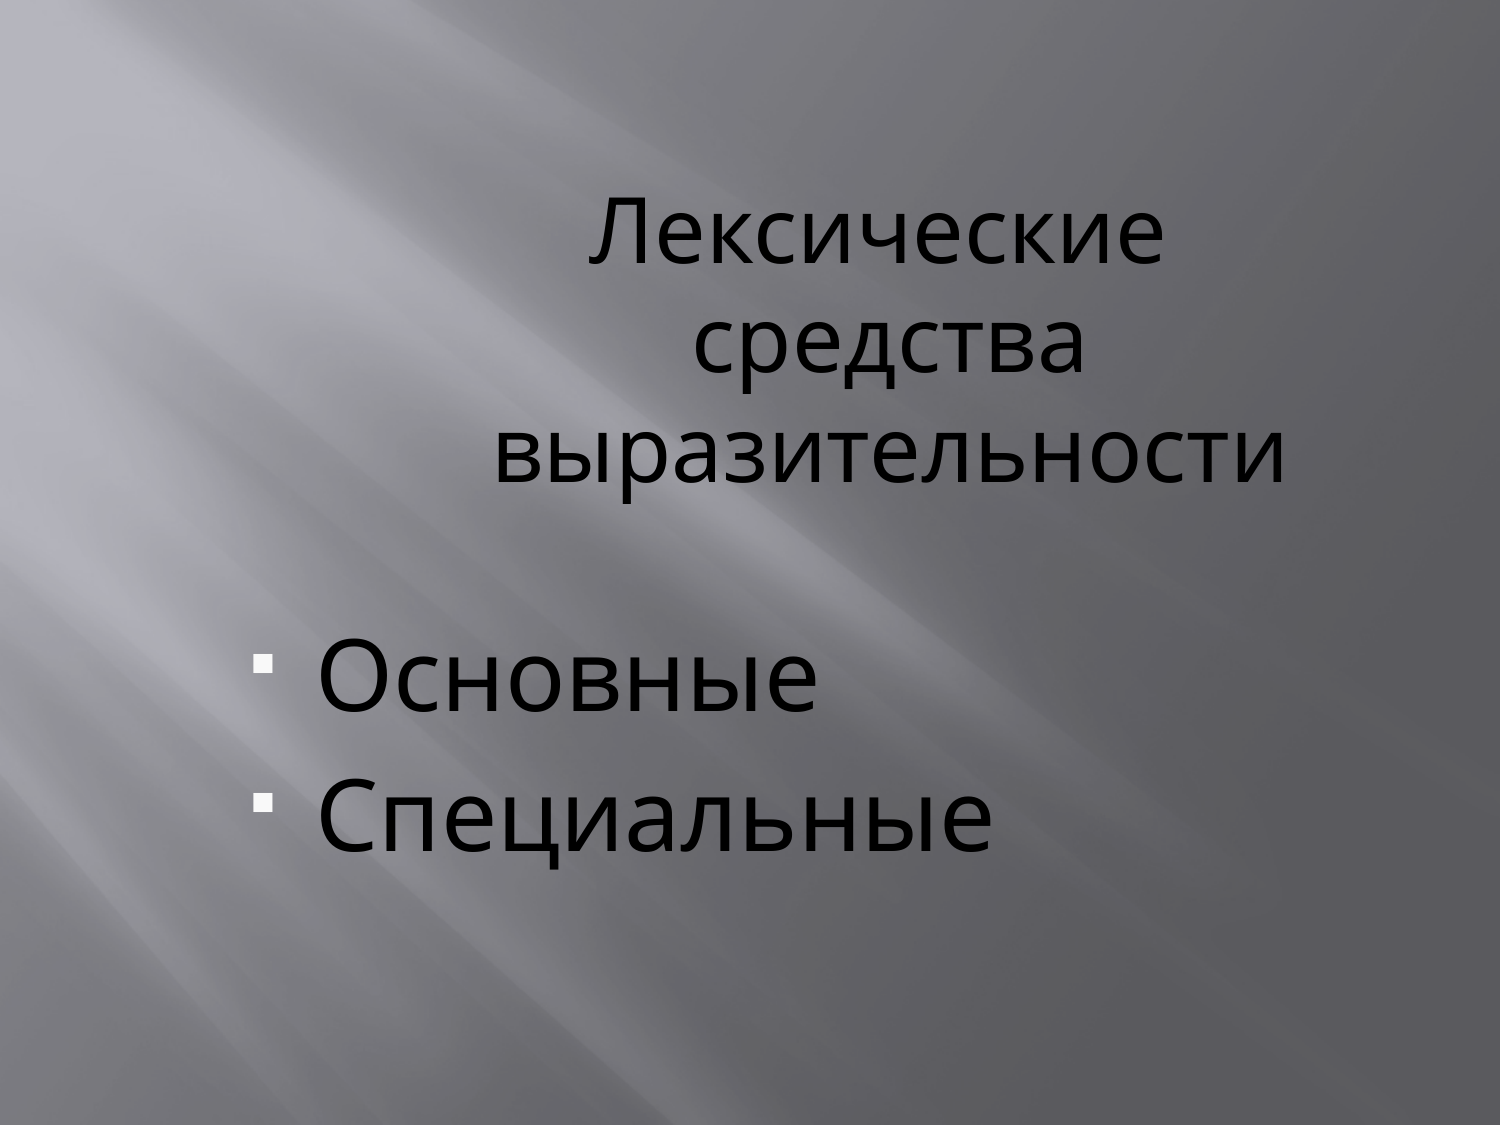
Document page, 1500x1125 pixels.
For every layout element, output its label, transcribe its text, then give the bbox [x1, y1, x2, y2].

text_box Лексические средства выразительности [386, 163, 1395, 509]
list Основные Специальные [210, 292, 1425, 938]
